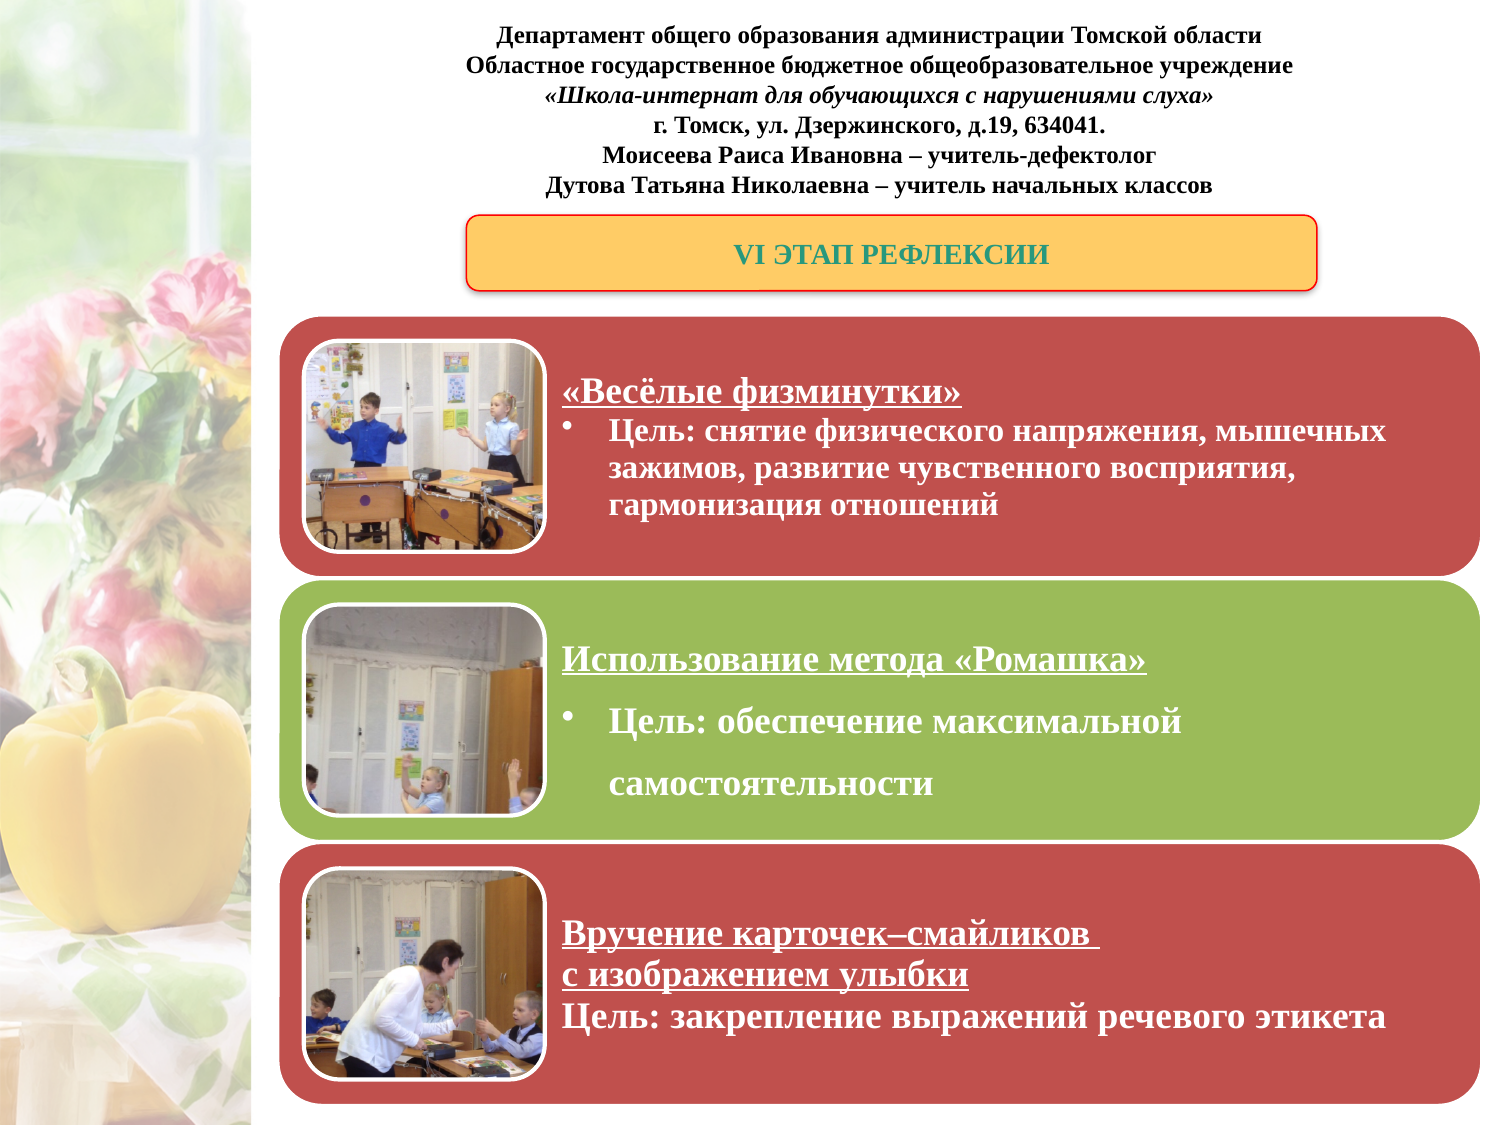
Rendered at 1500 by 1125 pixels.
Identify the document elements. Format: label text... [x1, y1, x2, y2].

text_box VI ЭТАП РЕФЛЕКСИИ [465, 214, 1318, 292]
text_box Департамент общего образования администрации Томской области Областное государственное бюджетное общеобразовательное учреждение «Школа-интернат для обучающихся с нарушениями слуха» г. Томск, ул. Дзержинского, д.19, 634041. Моисеева Раиса Ивановна – учитель-дефектолог Дутова Татьяна Николаевна – учитель начальных классов [442, 11, 1317, 206]
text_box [277, 314, 1483, 1107]
